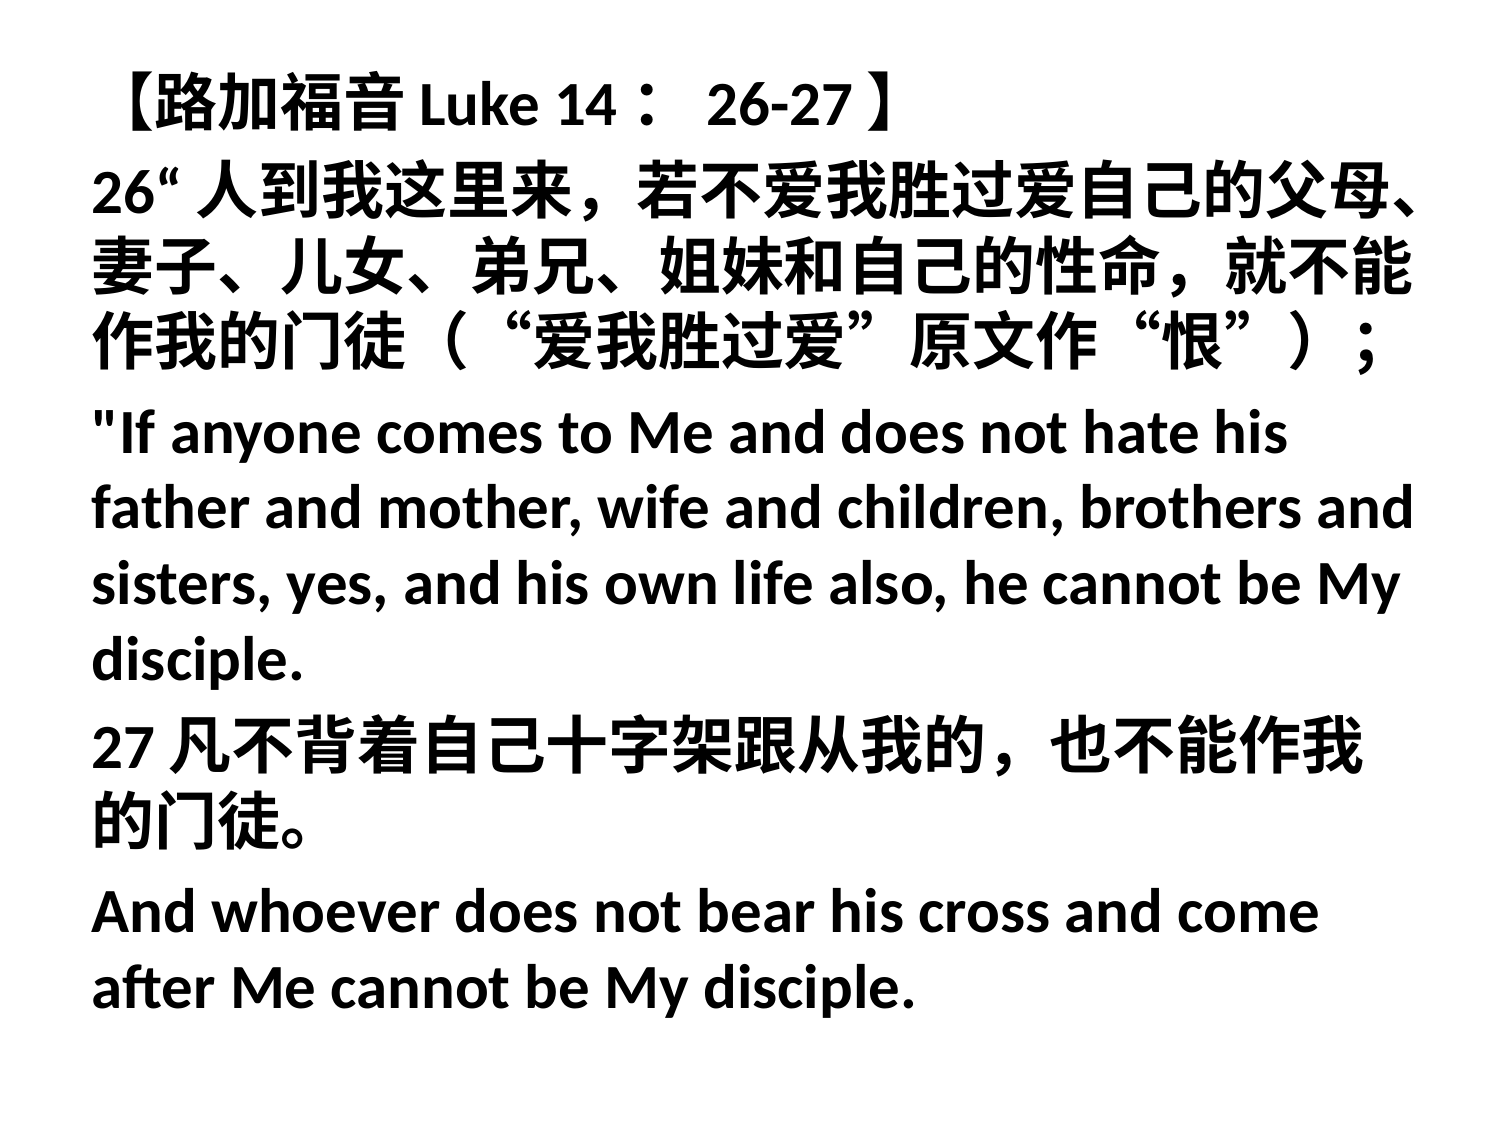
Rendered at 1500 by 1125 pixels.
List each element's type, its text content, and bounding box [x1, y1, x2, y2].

subtitle 【路加福音Luke 14：26-27】 26“人到我这里来，若不爱我胜过爱自己的父母、妻子、儿女、弟兄、姐妹和自己的性命，就不能作我的门徒（“爱我胜过爱”原文作“恨”）； "If anyone comes to Me and does not hate his father and mother, wife and children, brothers and sisters, yes, and his own life also, he cannot be My disciple. 27凡不背着自己十字架跟从我的，也不能作我的门徒。 And whoever does not bear his cross and come after Me cannot be My disciple. [76, 54, 1436, 1094]
